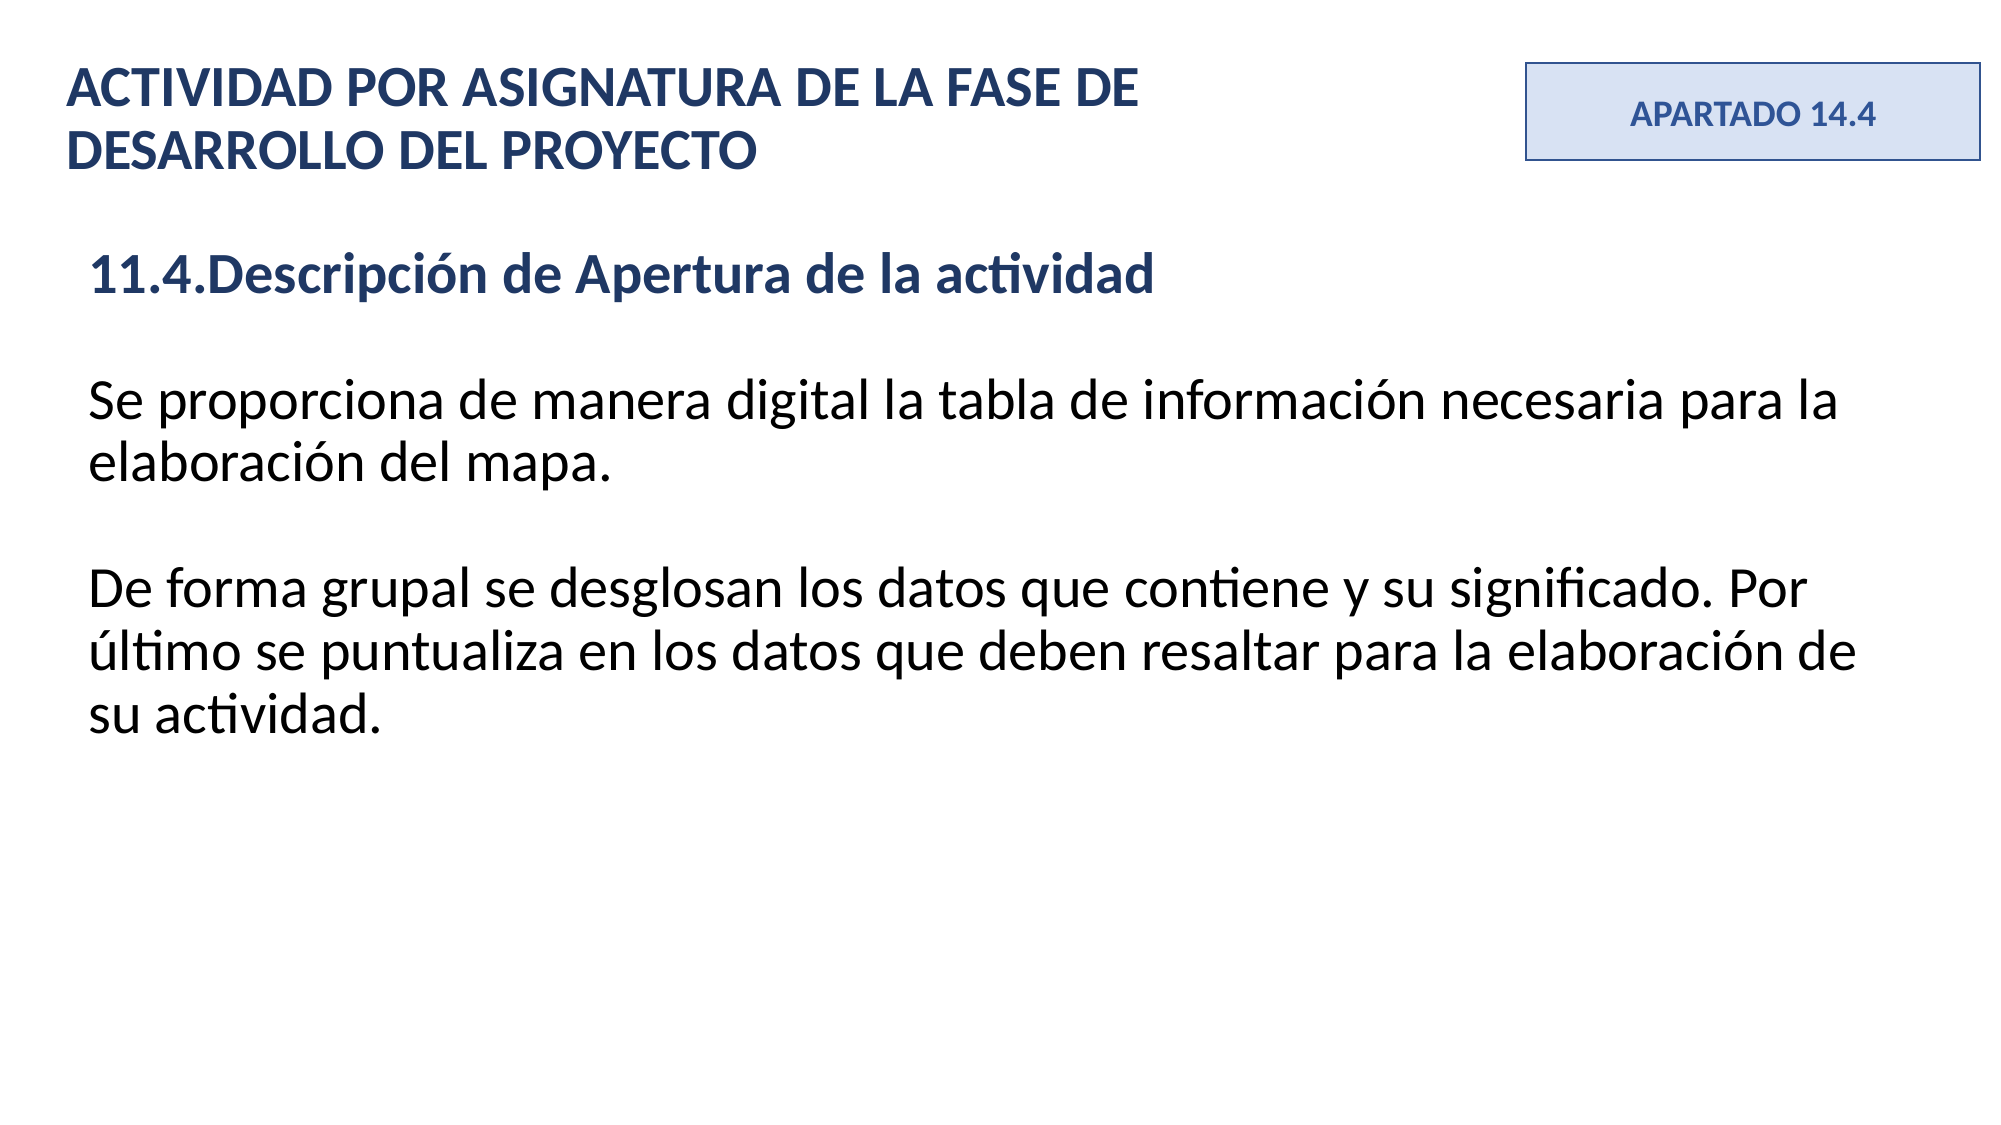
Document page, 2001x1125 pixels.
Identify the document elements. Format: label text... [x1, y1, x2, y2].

text_box APARTADO 14.4 [1526, 62, 1981, 161]
text_box 11.4.Descripción de Apertura de la actividad Se proporciona de manera digital la tabla de información necesaria para la elaboración del mapa. De forma grupal se desglosan los datos que contiene y su significado. Por último se puntualiza en los datos que deben resaltar para la elaboración de su actividad. [73, 235, 1900, 984]
list ACTIVIDAD POR ASIGNATURA DE LA FASE DE DESARROLLO DEL PROYECTO [51, 48, 1478, 207]
